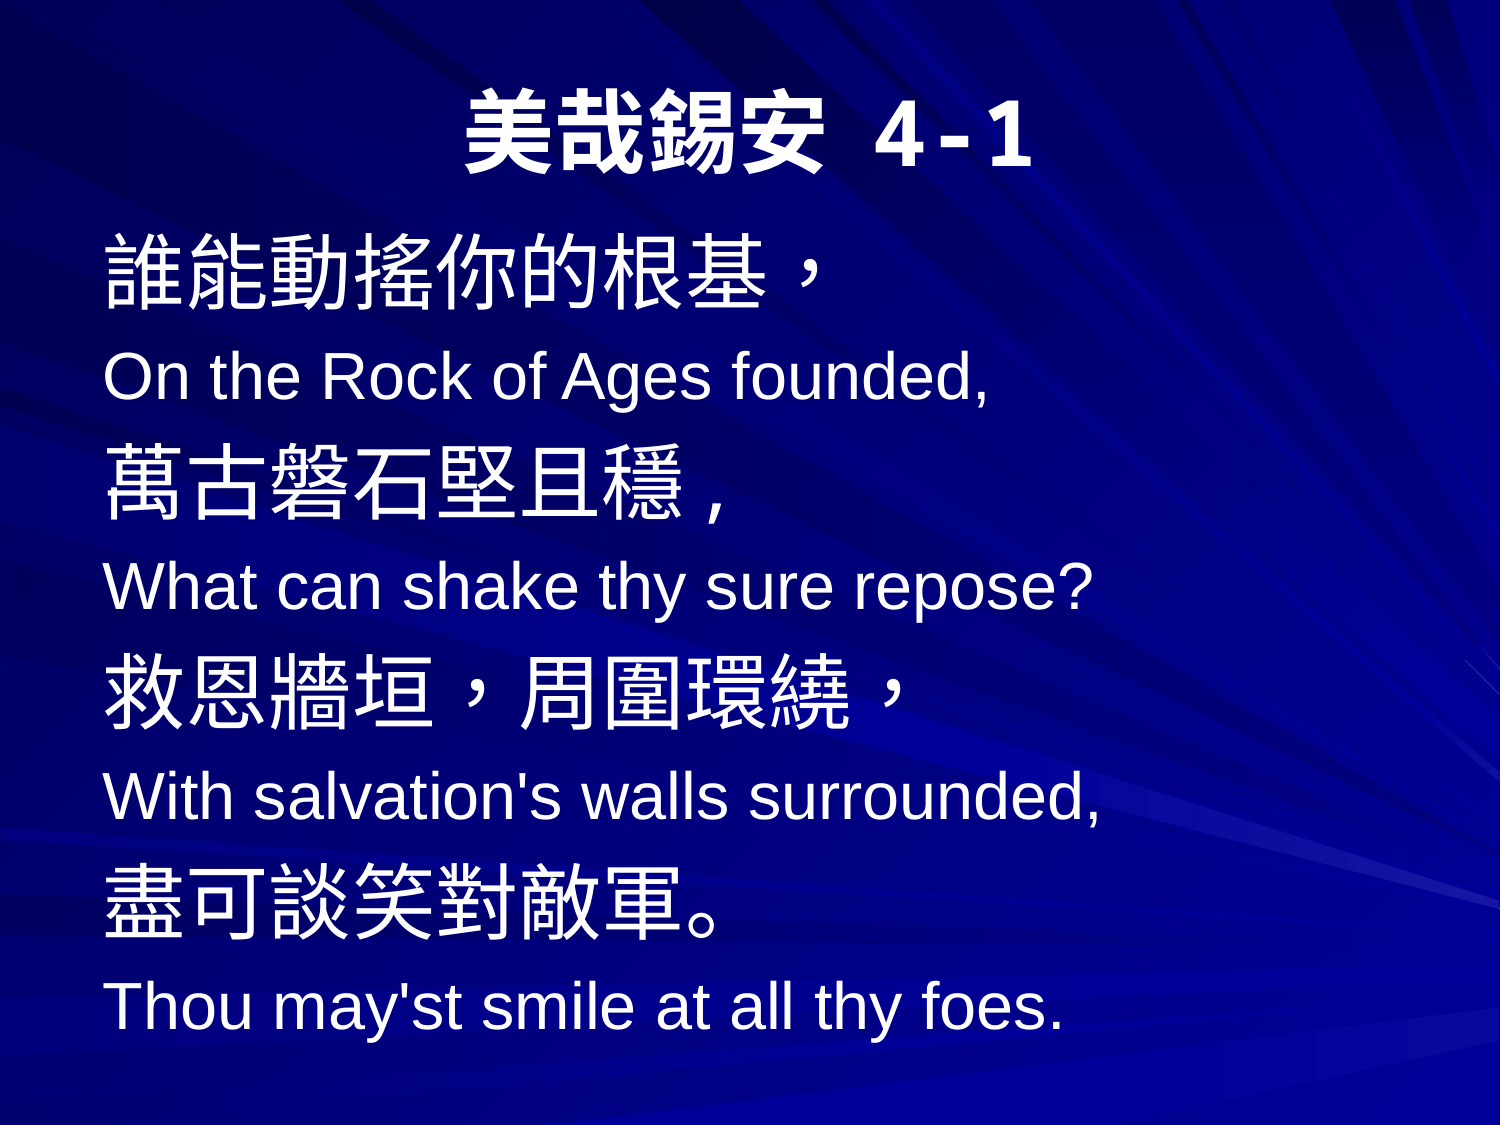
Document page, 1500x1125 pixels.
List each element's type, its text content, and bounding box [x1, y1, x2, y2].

title 美哉錫安 4-1 [74, 45, 1426, 214]
list 誰能動搖你的根基， On the Rock of Ages founded, 萬古磐石堅且穩, What can shake thy sure repose? 救恩牆垣，周圍環繞， With salvation's walls surrounded, 盡可談笑對敵軍。 Thou may'st smile at all thy foes. [87, 212, 1439, 1076]
